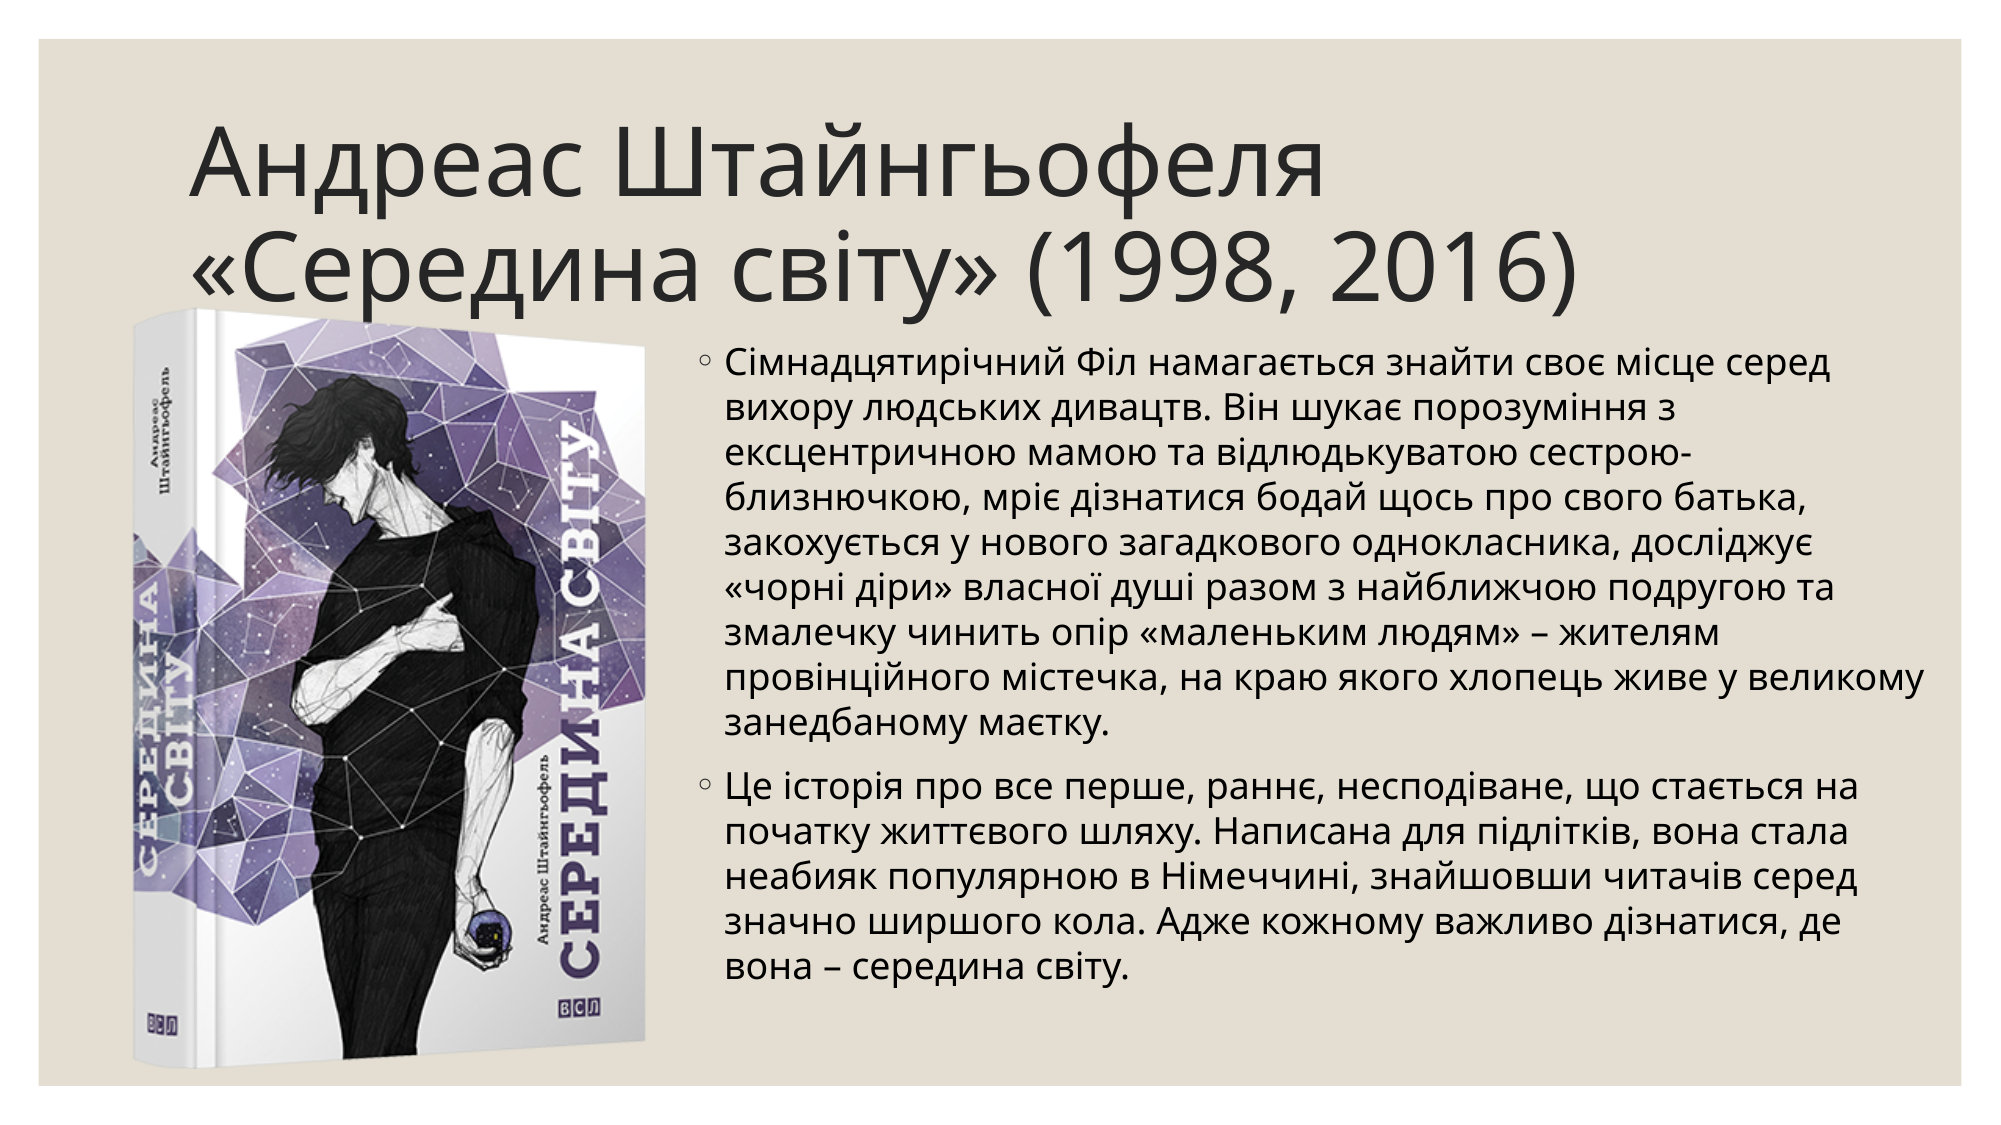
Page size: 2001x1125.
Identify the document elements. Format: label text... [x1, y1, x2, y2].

title Андреас Штайнгьофеля «Середина світу» (1998, 2016) [174, 105, 1825, 331]
picture [116, 302, 664, 1073]
list Сімнадцятирічний Філ намагається знайти своє місце серед вихору людських дивацтв. Він шукає порозуміння з ексцентричною мамою та відлюдькуватою сестрою-близнючкою, мріє дізнатися бодай щось про свого батька, закохується у нового загадкового однокласника, досліджує «чорні діри» власної душі разом з найближчою подругою та змалечку чинить опір «маленьким людям» – жителям провінційного містечка, на краю якого хлопець живе у великому занедбаному маєтку. Це історія про все перше, раннє, несподіване, що стається на початку життєвого шляху. Написана для підлітків, вона стала неабияк популярною в Німеччині, знайшовши читачів серед значно ширшого кола. Адже кожному важливо дізнатися, де вона – середина світу. [679, 330, 1955, 1073]
